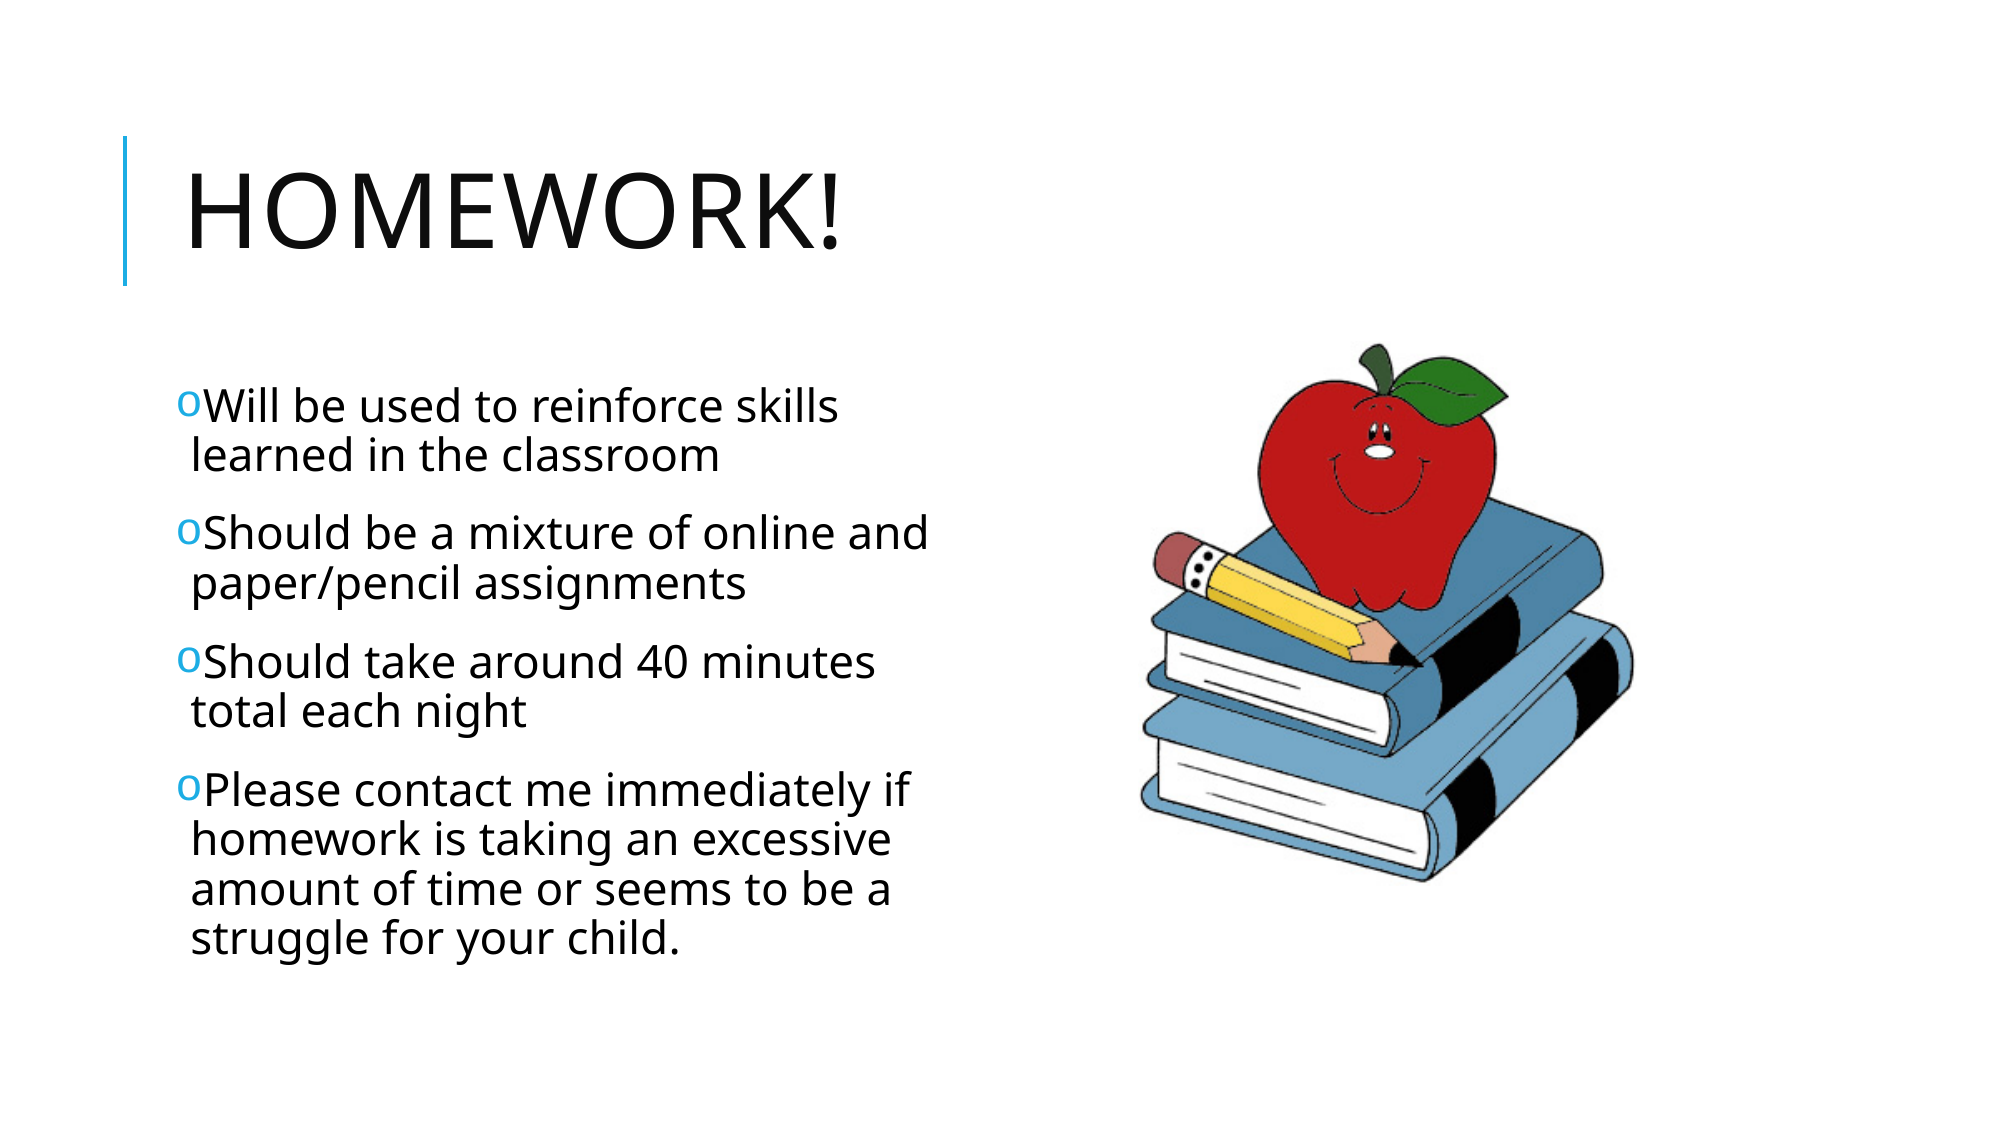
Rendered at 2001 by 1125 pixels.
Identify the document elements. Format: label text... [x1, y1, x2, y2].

list Will be used to reinforce skills learned in the classroom Should be a mixture of online and paper/pencil assignments Should take around 40 minutes total each night Please contact me immediately if homework is taking an excessive amount of time or seems to be a struggle for your child. [168, 375, 948, 1035]
title Homework! [168, 96, 1763, 342]
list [1137, 341, 1637, 886]
